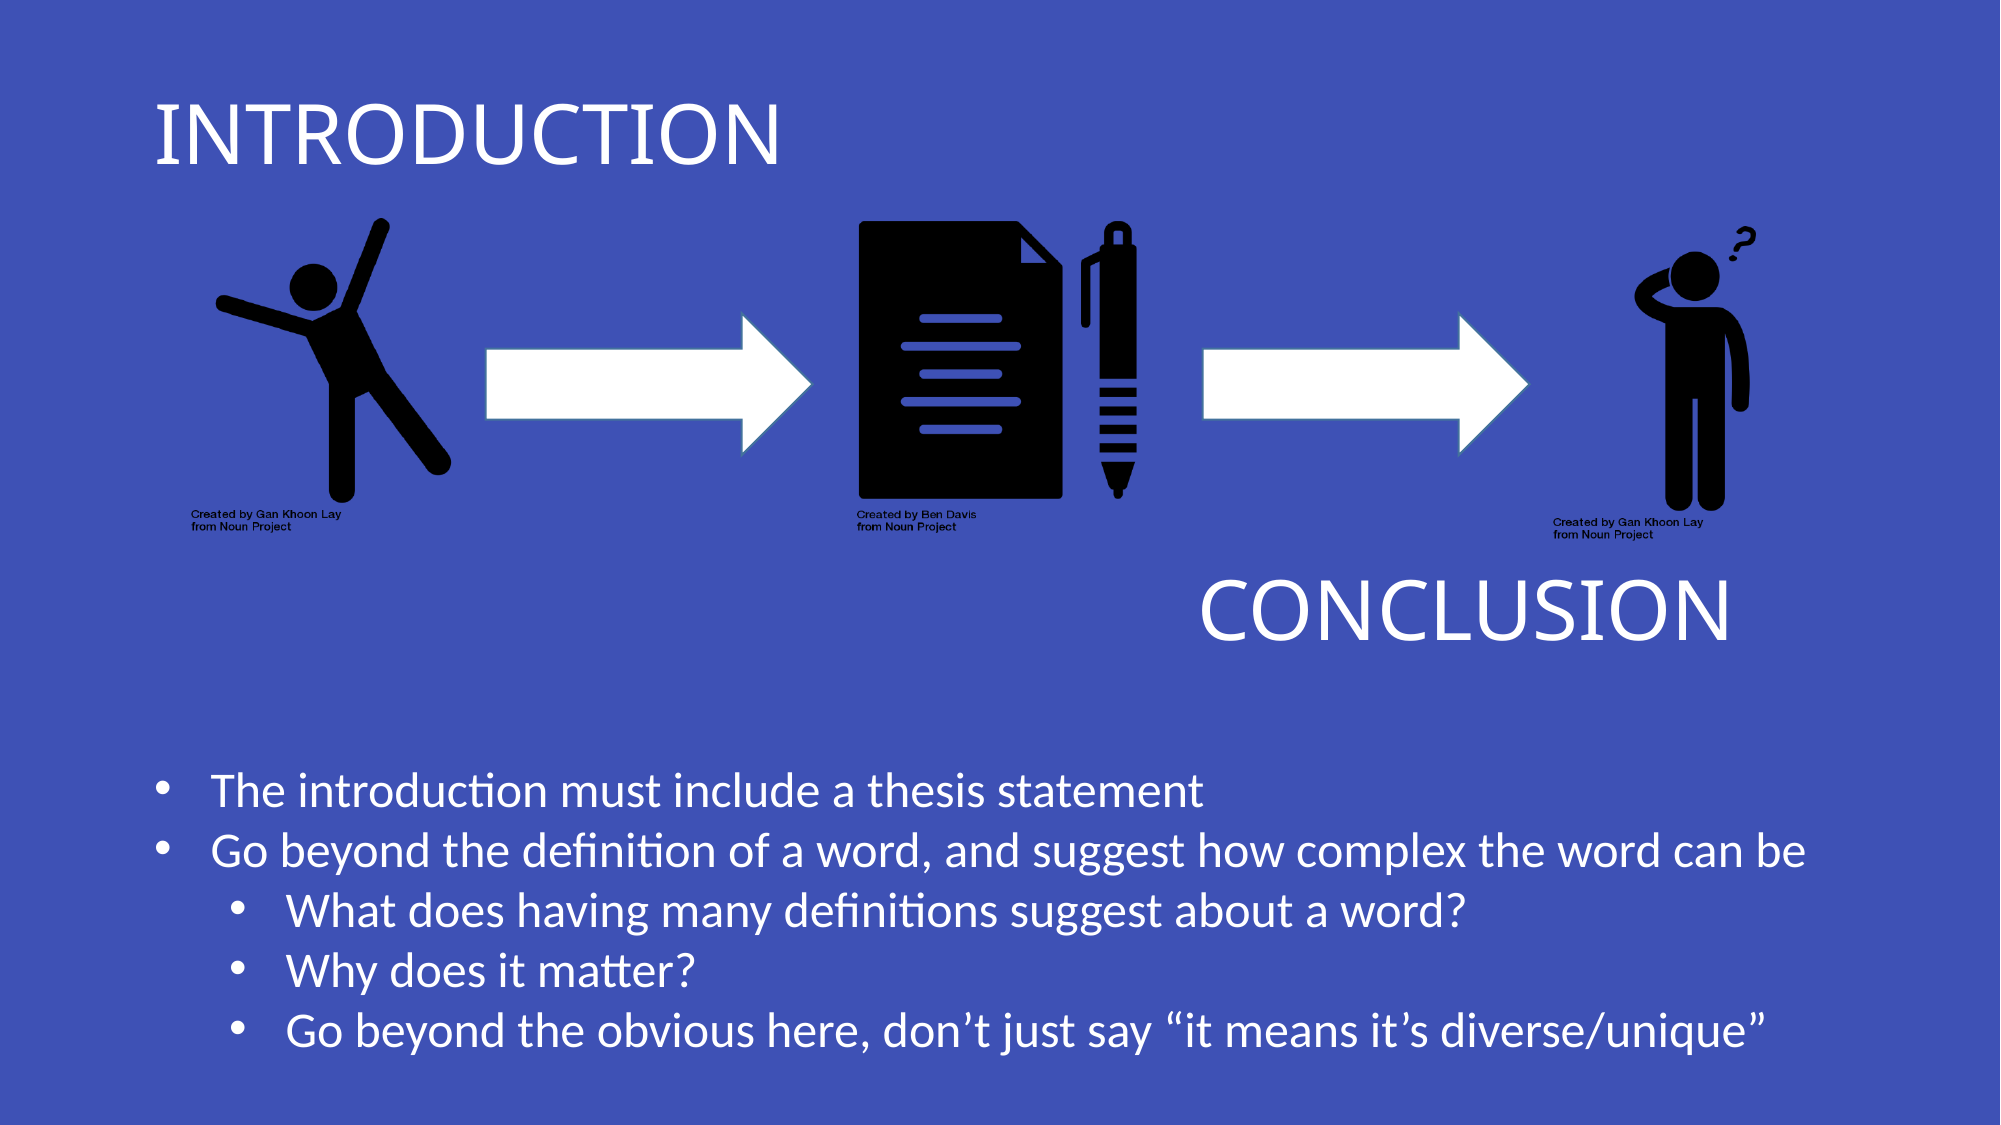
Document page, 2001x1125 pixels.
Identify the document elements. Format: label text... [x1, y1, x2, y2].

text_box [499, 310, 815, 458]
picture [1529, 226, 1861, 558]
text_box [1201, 310, 1529, 458]
picture [833, 221, 1162, 550]
text_box INTRODUCTION [139, 73, 909, 189]
text_box CONCLUSION [1183, 549, 1876, 665]
text_box The introduction must include a thesis statement Go beyond the definition of a word, and suggest how complex the word can be What does having many definitions suggest about a word? Why does it matter? Go beyond the obvious here, don’t just say “it means it’s diverse/unique” [139, 749, 1876, 1065]
picture [167, 218, 499, 550]
